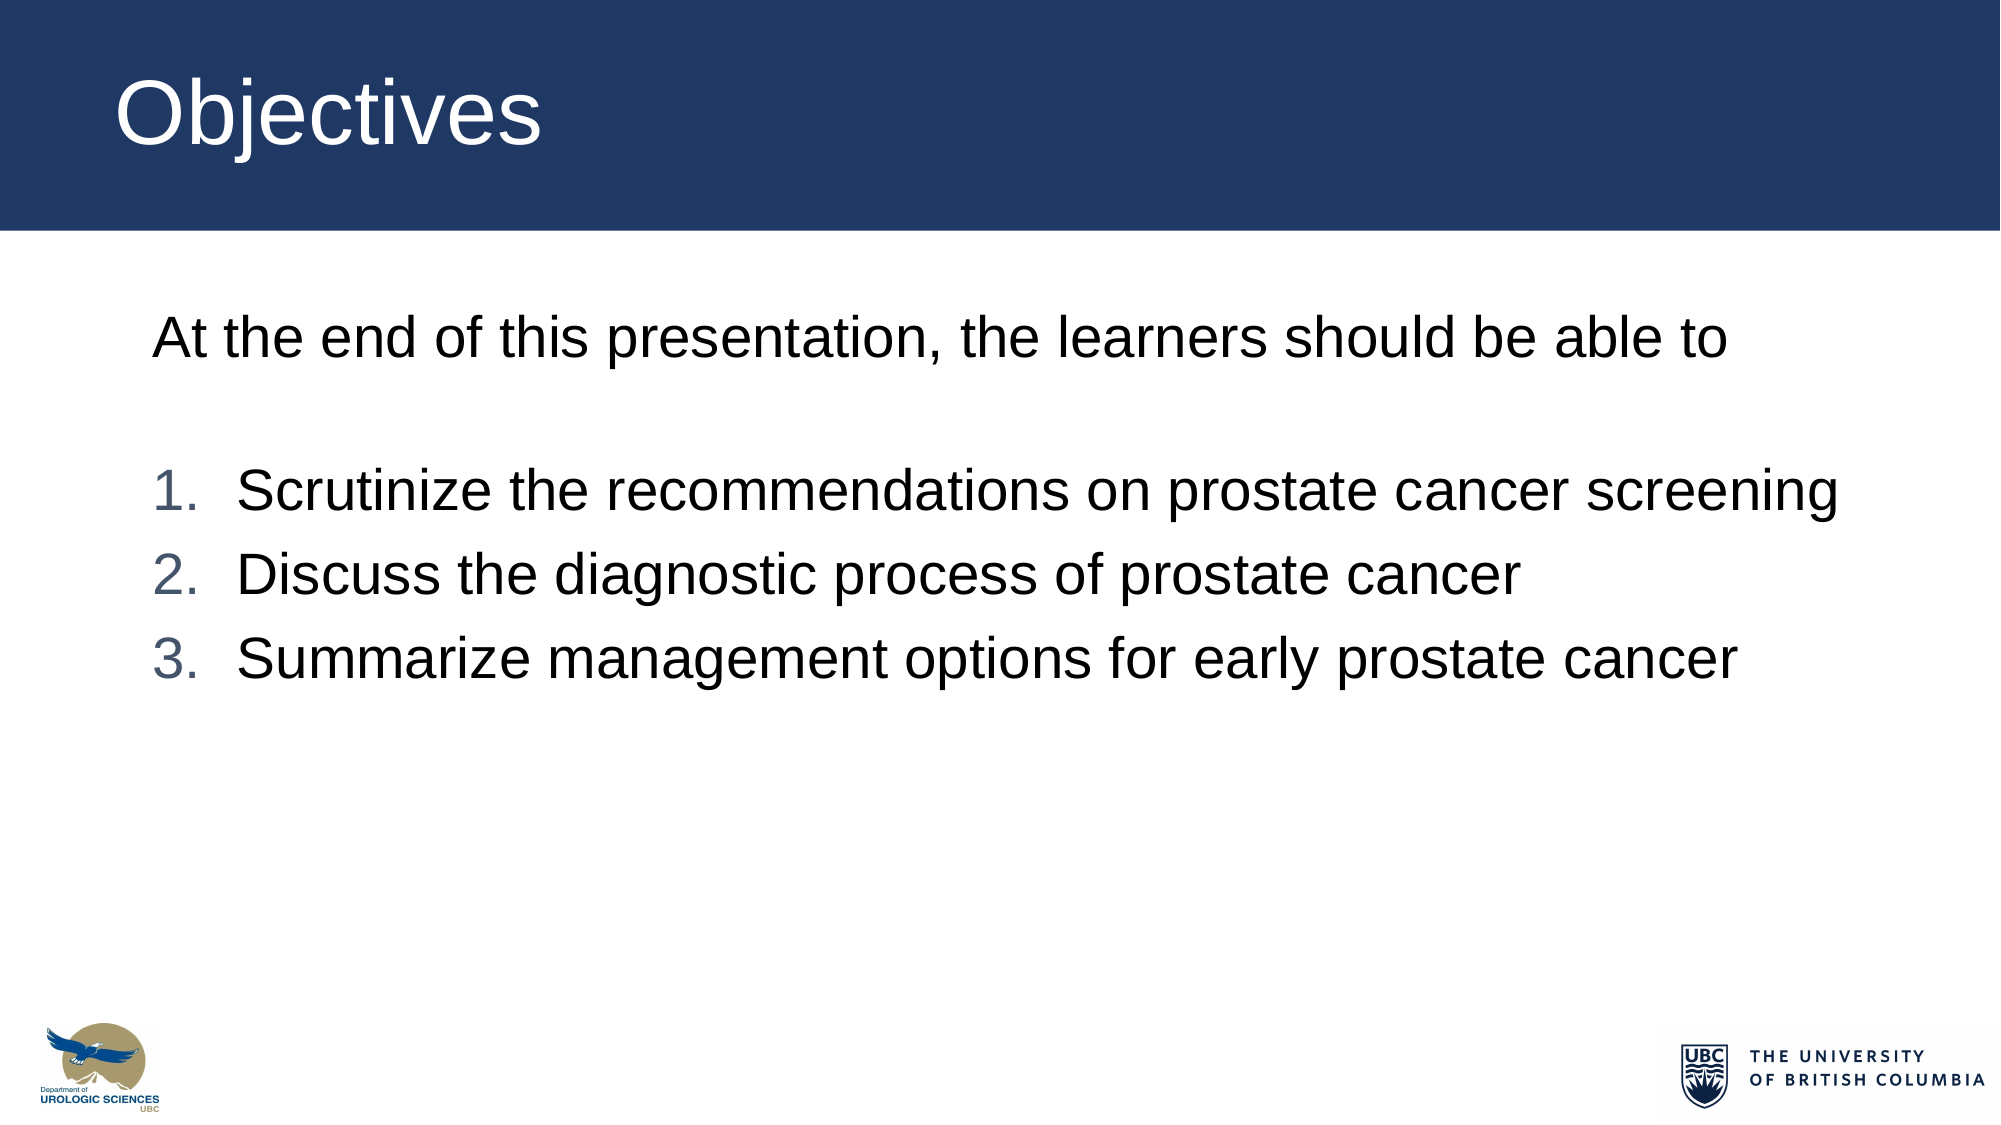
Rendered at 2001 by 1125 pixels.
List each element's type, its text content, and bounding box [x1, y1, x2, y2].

picture [41, 1023, 159, 1112]
picture [1658, 1022, 2000, 1125]
title Objectives [99, 21, 1900, 209]
list At the end of this presentation, the learners should be able to Scrutinize the recommendations on prostate cancer screening Discuss the diagnostic process of prostate cancer Summarize management options for early prostate cancer [137, 299, 1863, 1014]
